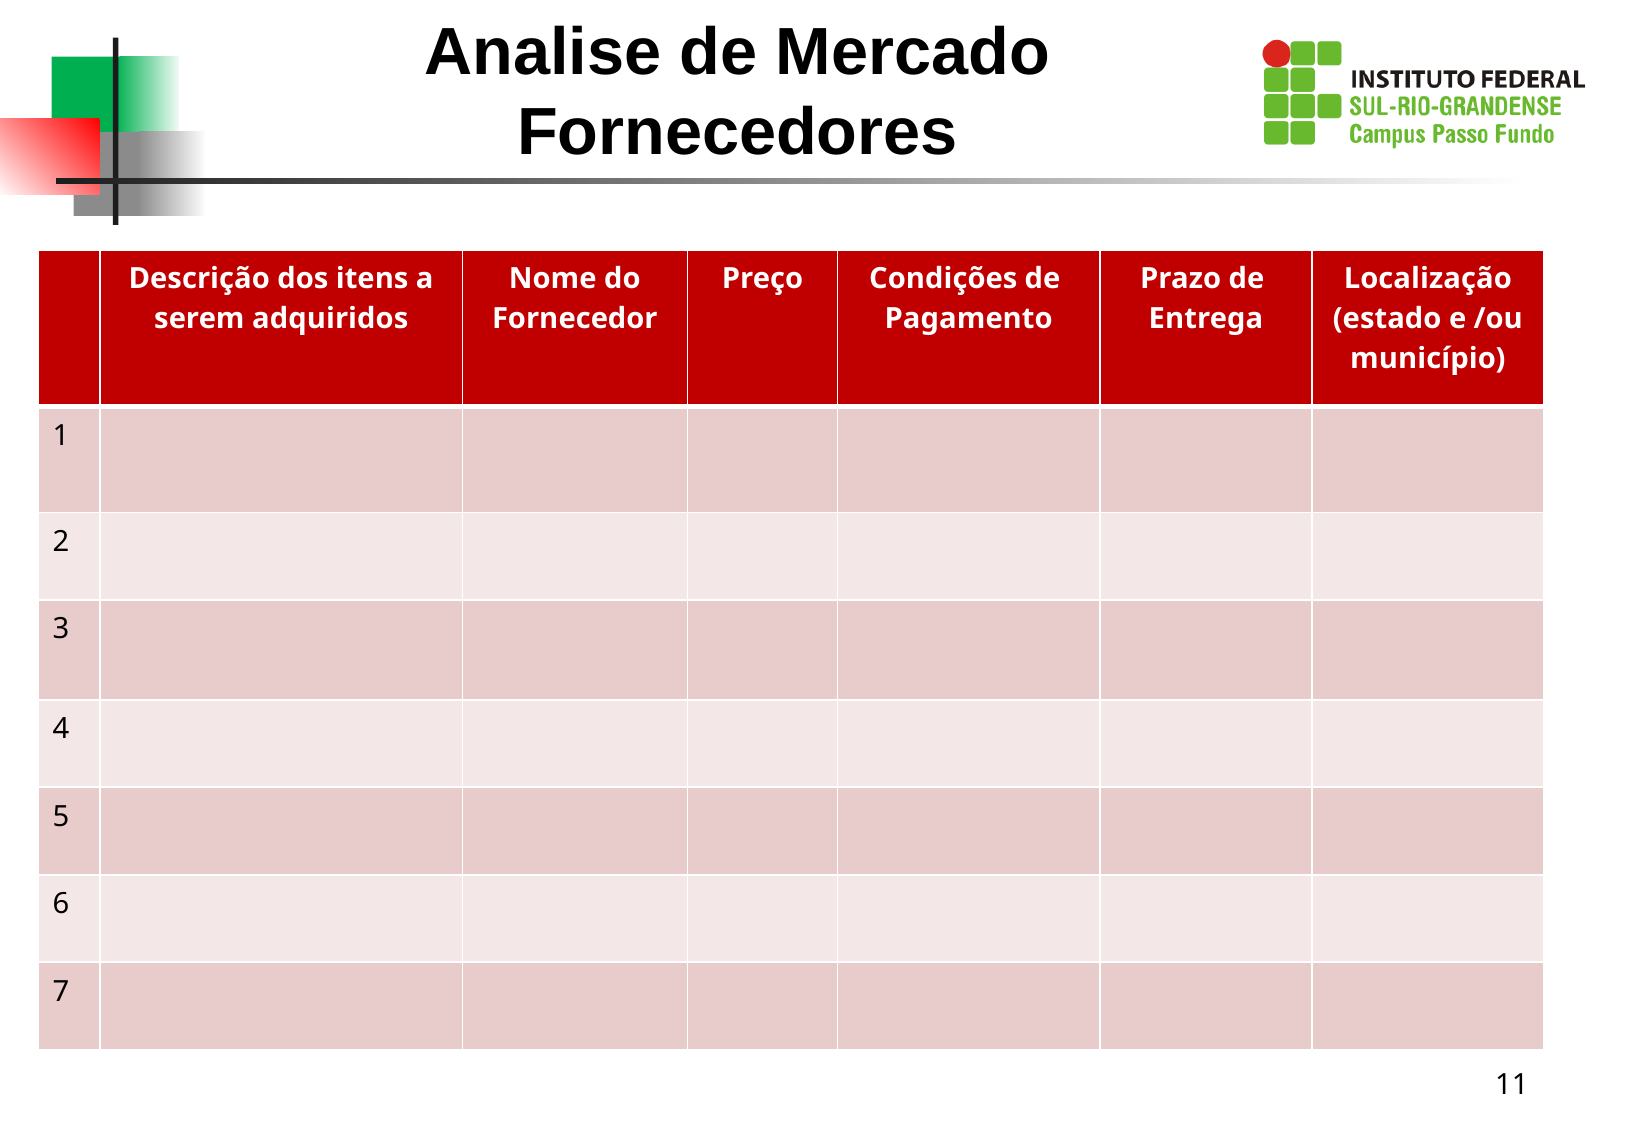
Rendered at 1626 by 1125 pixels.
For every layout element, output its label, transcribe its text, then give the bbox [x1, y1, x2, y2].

table_cell [688, 963, 837, 1049]
table_cell [463, 963, 687, 1049]
table_cell 7 [39, 963, 99, 1049]
table_cell [838, 876, 1099, 961]
table_cell [1313, 409, 1543, 512]
table_cell [1313, 876, 1543, 961]
table_header Prazo de Entrega [1101, 251, 1311, 404]
table_cell [101, 513, 462, 599]
table_cell [1313, 601, 1543, 699]
table_cell [463, 876, 687, 961]
table_cell [463, 601, 687, 699]
table_cell [463, 409, 687, 512]
table_header Preço [688, 251, 837, 404]
table_cell [101, 876, 462, 961]
table_cell [463, 701, 687, 786]
title Analise de Mercado Fornecedores [262, 75, 1213, 175]
table_cell [688, 409, 837, 512]
table_cell [688, 788, 837, 874]
table_header Descrição dos itens a serem adquiridos [101, 251, 462, 404]
table_cell 6 [39, 876, 99, 961]
picture [1262, 37, 1588, 151]
table_cell [1313, 513, 1543, 599]
table_cell [688, 601, 837, 699]
table_cell [101, 409, 462, 512]
table_cell [688, 513, 837, 599]
text_box 11 [1205, 1051, 1544, 1113]
table_cell [1101, 601, 1311, 699]
table_cell 3 [39, 601, 99, 699]
table_cell [1101, 409, 1311, 512]
table_cell [838, 963, 1099, 1049]
table_cell [1101, 701, 1311, 786]
table_header Localização (estado e /ou município) [1313, 251, 1543, 404]
table_cell [101, 788, 462, 874]
table_cell [1101, 513, 1311, 599]
table_cell [838, 513, 1099, 599]
table_cell [1313, 788, 1543, 874]
table_header Nome do Fornecedor [463, 251, 687, 404]
table_cell [463, 513, 687, 599]
table_cell [101, 963, 462, 1049]
table_cell [838, 601, 1099, 699]
table_header [39, 251, 99, 404]
table_cell [838, 788, 1099, 874]
table_cell [1101, 963, 1311, 1049]
table_cell [1313, 701, 1543, 786]
table_cell 5 [39, 788, 99, 874]
table_cell [101, 701, 462, 786]
table_cell [688, 701, 837, 786]
table_cell 1 [39, 409, 99, 512]
table_cell [463, 788, 687, 874]
table_cell 4 [39, 701, 99, 786]
table_cell [1101, 876, 1311, 961]
table_cell 2 [39, 513, 99, 599]
table_header Condições de Pagamento [838, 251, 1099, 404]
table_cell [101, 601, 462, 699]
table_cell [838, 409, 1099, 512]
table_cell [1101, 788, 1311, 874]
table_cell [1313, 963, 1543, 1049]
table_cell [688, 876, 837, 961]
table_cell [838, 701, 1099, 786]
